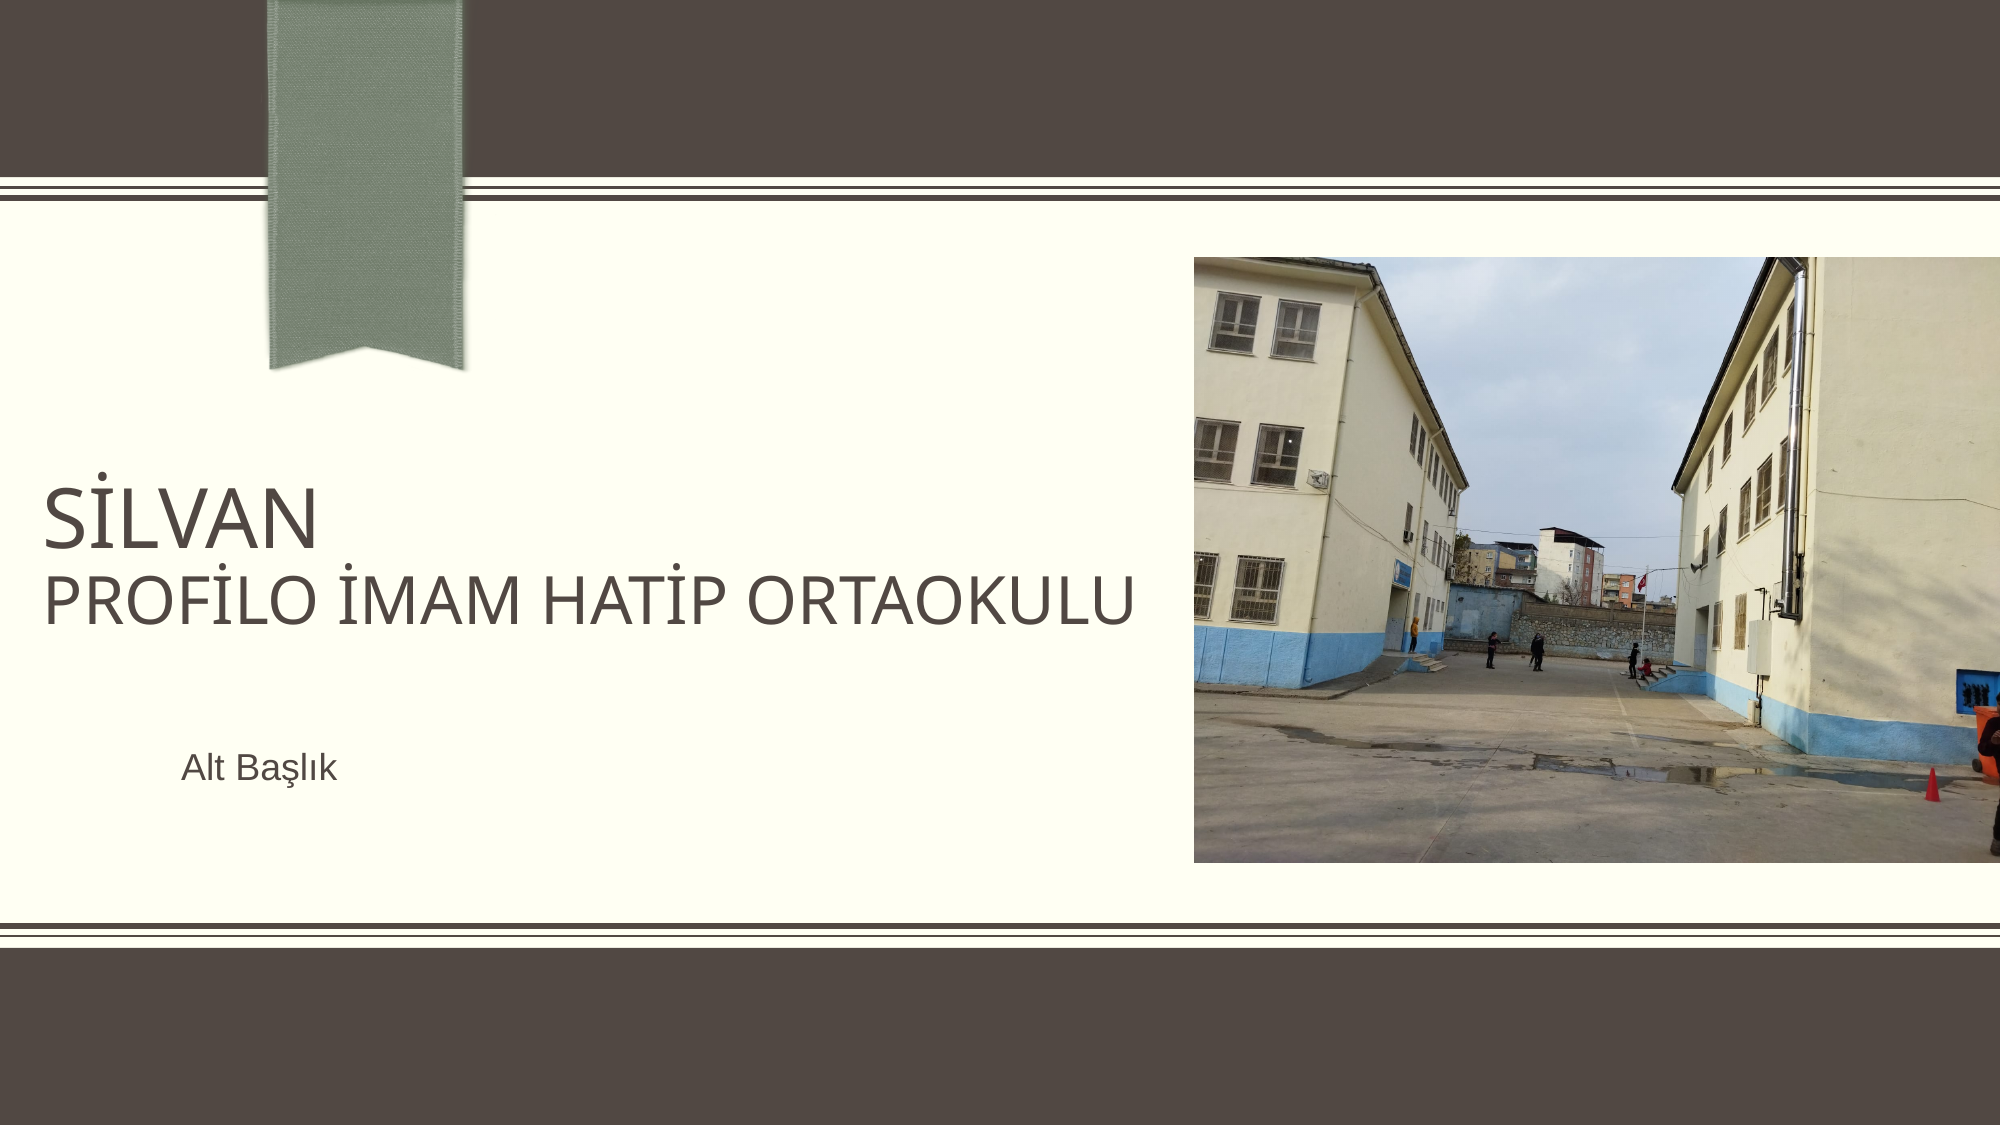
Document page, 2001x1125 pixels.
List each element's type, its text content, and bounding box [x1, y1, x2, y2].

subtitle Alt Başlık [181, 740, 1122, 897]
picture [1194, 257, 2000, 863]
title SİLVAN PROFİLO İMAM HATİP ORTAOKULU [42, 376, 1188, 741]
